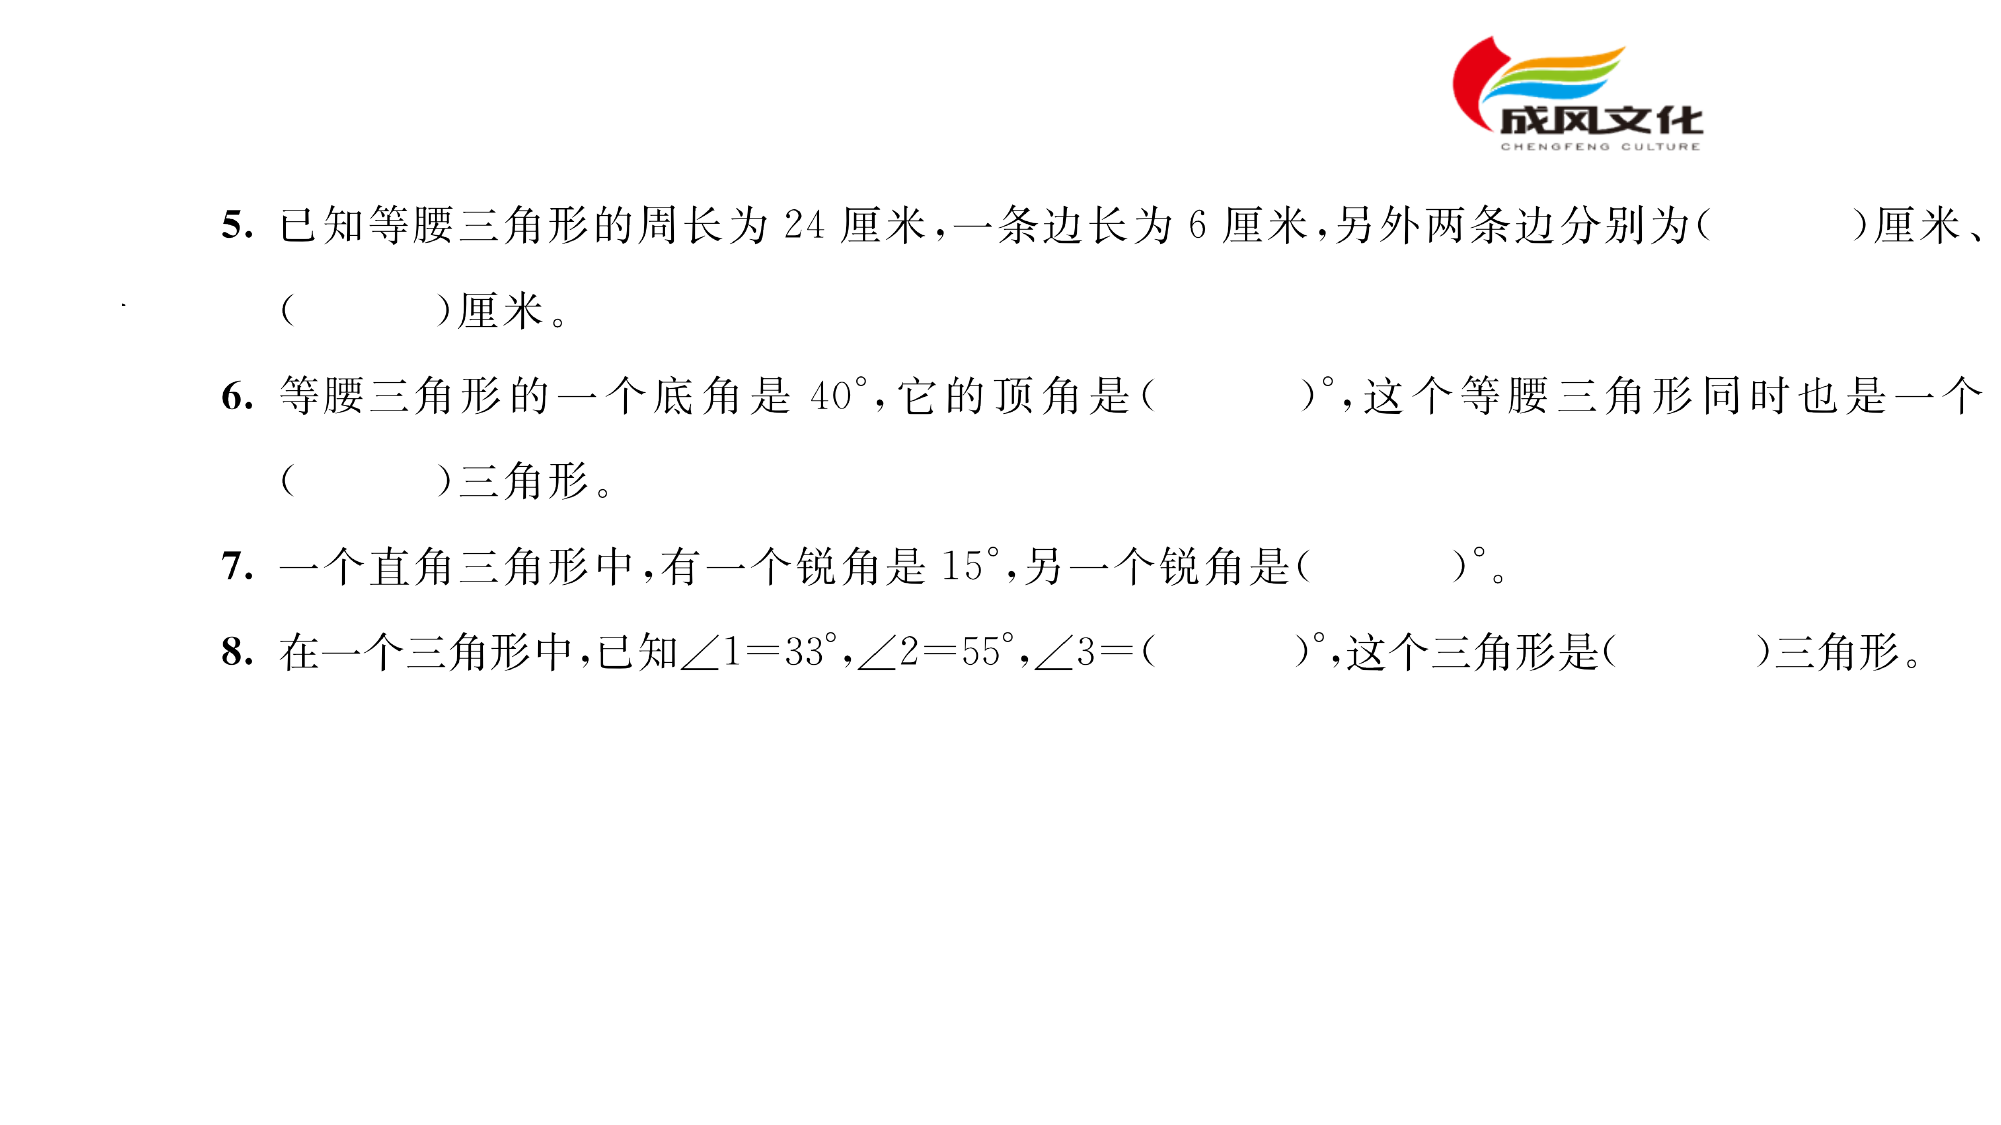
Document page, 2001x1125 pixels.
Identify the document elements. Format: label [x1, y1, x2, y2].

picture [118, 30, 2000, 701]
